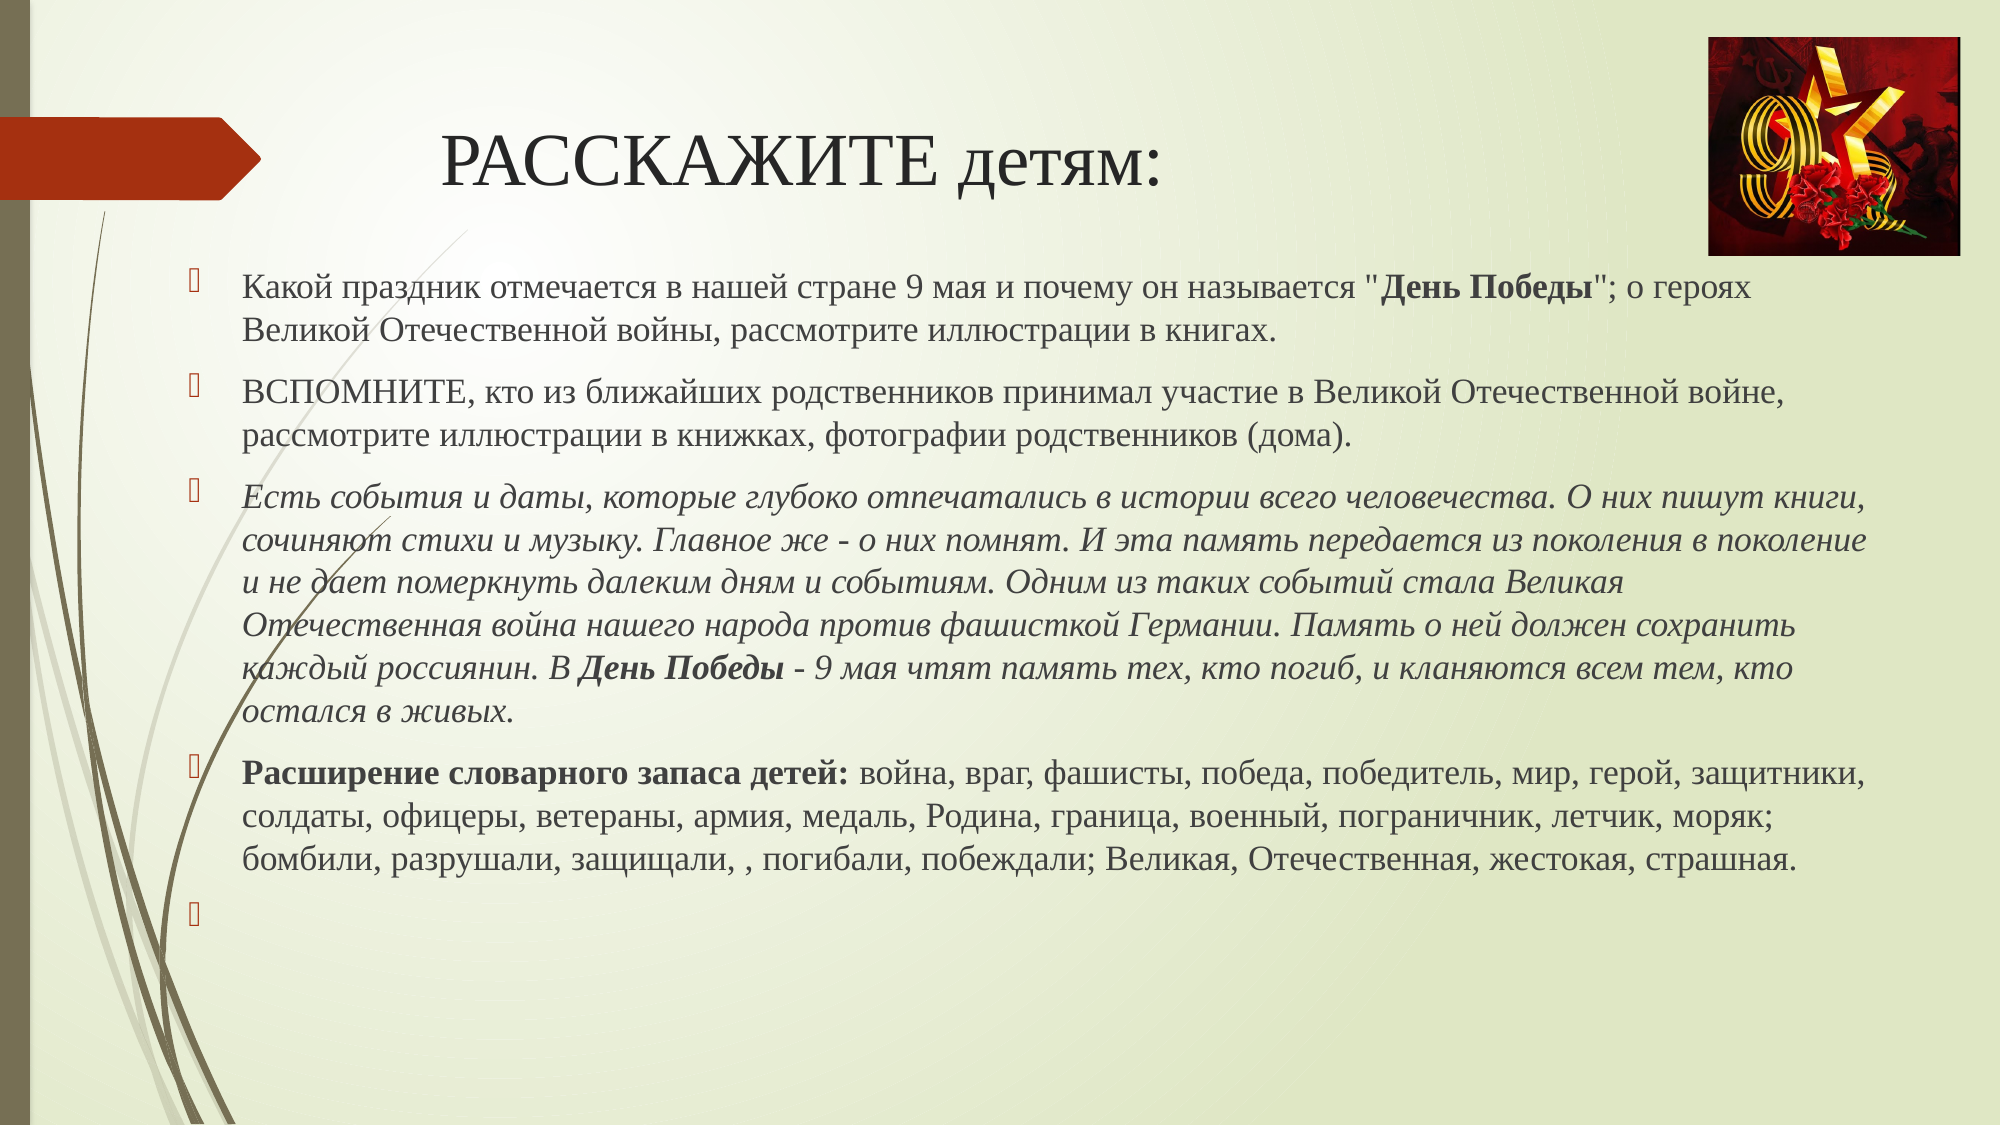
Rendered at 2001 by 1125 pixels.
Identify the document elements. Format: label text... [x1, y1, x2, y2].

title РАССКАЖИТЕ детям: [425, 102, 1703, 255]
list Какой праздник отмечается в нашей стране 9 мая и почему он называется "День Победы"; о героях Великой Отечественной войны, рассмотрите иллюстрации в книгах. ВСПОМНИТЕ, кто из ближайших родственников принимал участие в Великой Отечественной войне, рассмотрите иллюстрации в книжках, фотографии родственников (дома). Есть события и даты, которые глубоко отпечатались в истории всего человечества. О них пишут книги, сочиняют стихи и музыку. Главное же - о них помнят. И эта память передается из поколения в поколение и не дает померкнуть далеким дням и событиям. Одним из таких событий стала Великая Отечественная война нашего народа против фашисткой Германии. Память о ней должен сохранить каждый россиянин. В День Победы - 9 мая чтят память тех, кто погиб, и кланяются всем тем, кто остался в живых. Расширение словарного запаса детей: война, враг, фашисты, победа, победитель, мир, герой, защитники, солдаты, офицеры, ветераны, армия, медаль, Родина, граница, военный, пограничник, летчик, моряк; бомбили, разрушали, защищали, , погибали, побеждали; Великая, Отечественная, жестокая, страшная. [173, 255, 1888, 970]
picture [1708, 36, 1961, 256]
